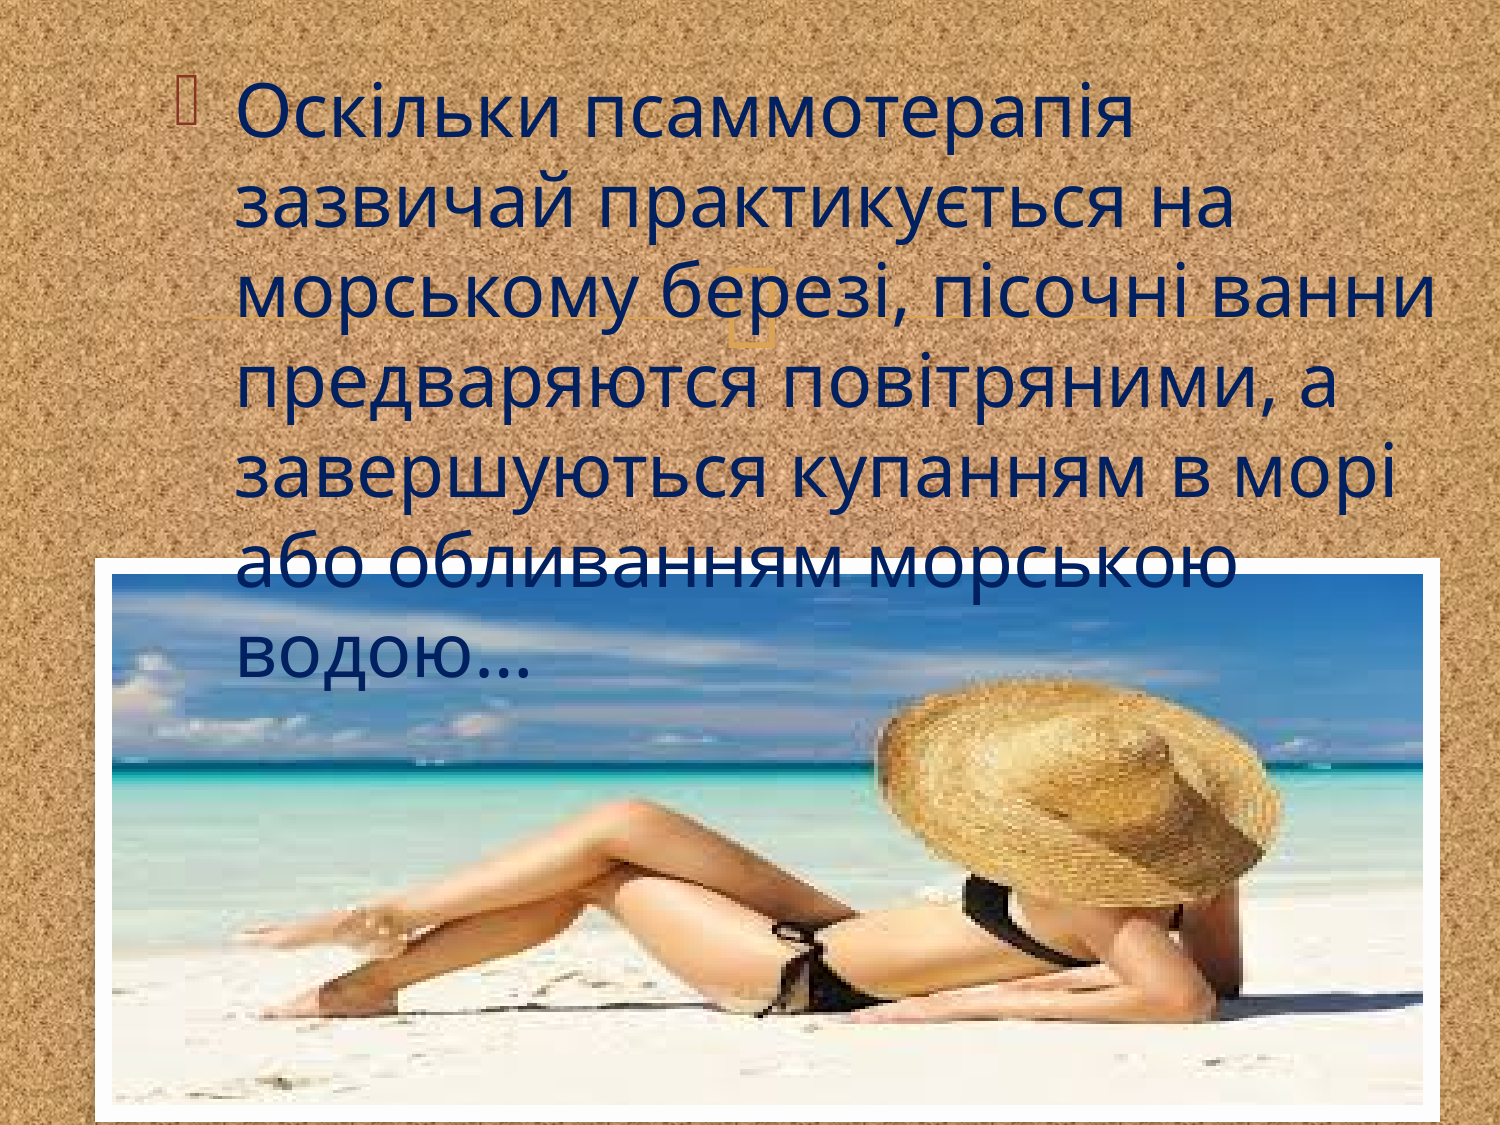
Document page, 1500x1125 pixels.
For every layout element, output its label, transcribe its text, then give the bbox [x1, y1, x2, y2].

picture [111, 573, 1424, 1106]
list Оскільки псаммотерапія зазвичай практикується на морському березі, пісочні ванни предваряются повітряними, а завершуються купанням в морі або обливанням морською водою… [159, 54, 1461, 906]
